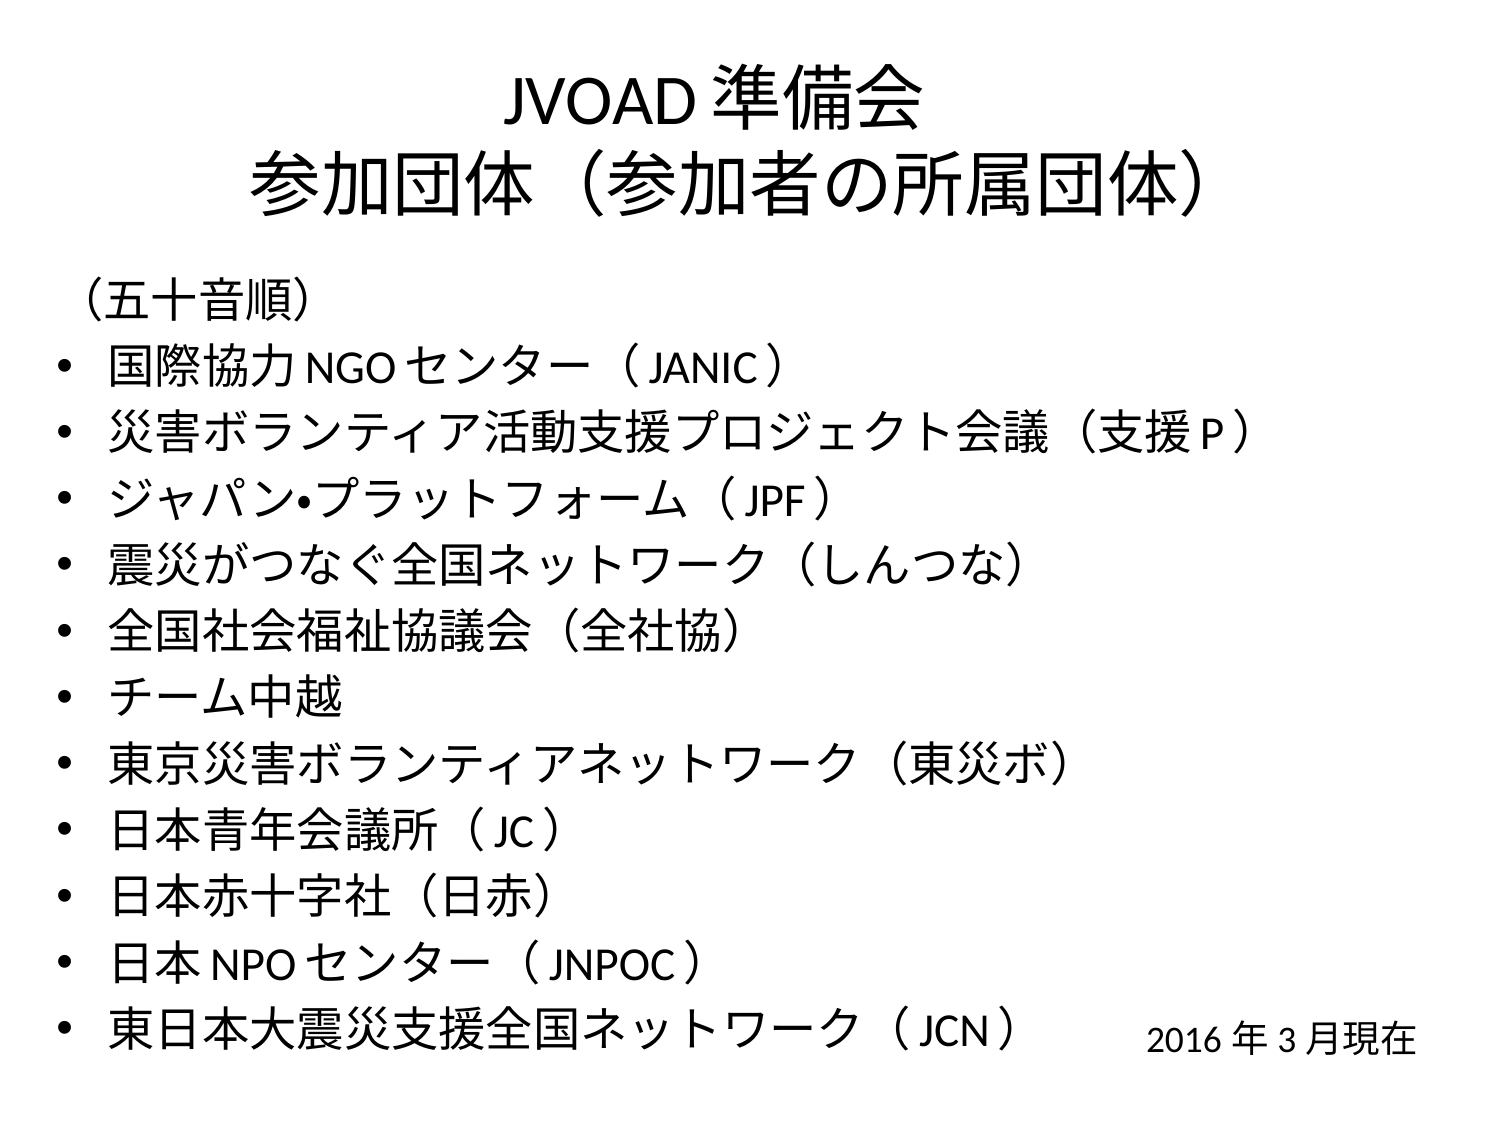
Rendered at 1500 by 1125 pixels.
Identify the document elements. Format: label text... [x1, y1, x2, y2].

text_box 2016年3月現在 [1131, 1007, 1433, 1067]
title JVOAD準備会 参加団体（参加者の所属団体） [75, 45, 1425, 233]
list （五十音順） 国際協力NGOセンター（JANIC） 災害ボランティア活動支援プロジェクト会議（支援P） ジャパン・プラットフォーム（JPF） 震災がつなぐ全国ネットワーク（しんつな） 全国社会福祉協議会（全社協） チーム中越 東京災害ボランティアネットワーク（東災ボ） 日本青年会議所（JC） 日本赤十字社（日赤） 日本NPOセンター（JNPOC） 東日本大震災支援全国ネットワーク（JCN） [41, 262, 1483, 1068]
